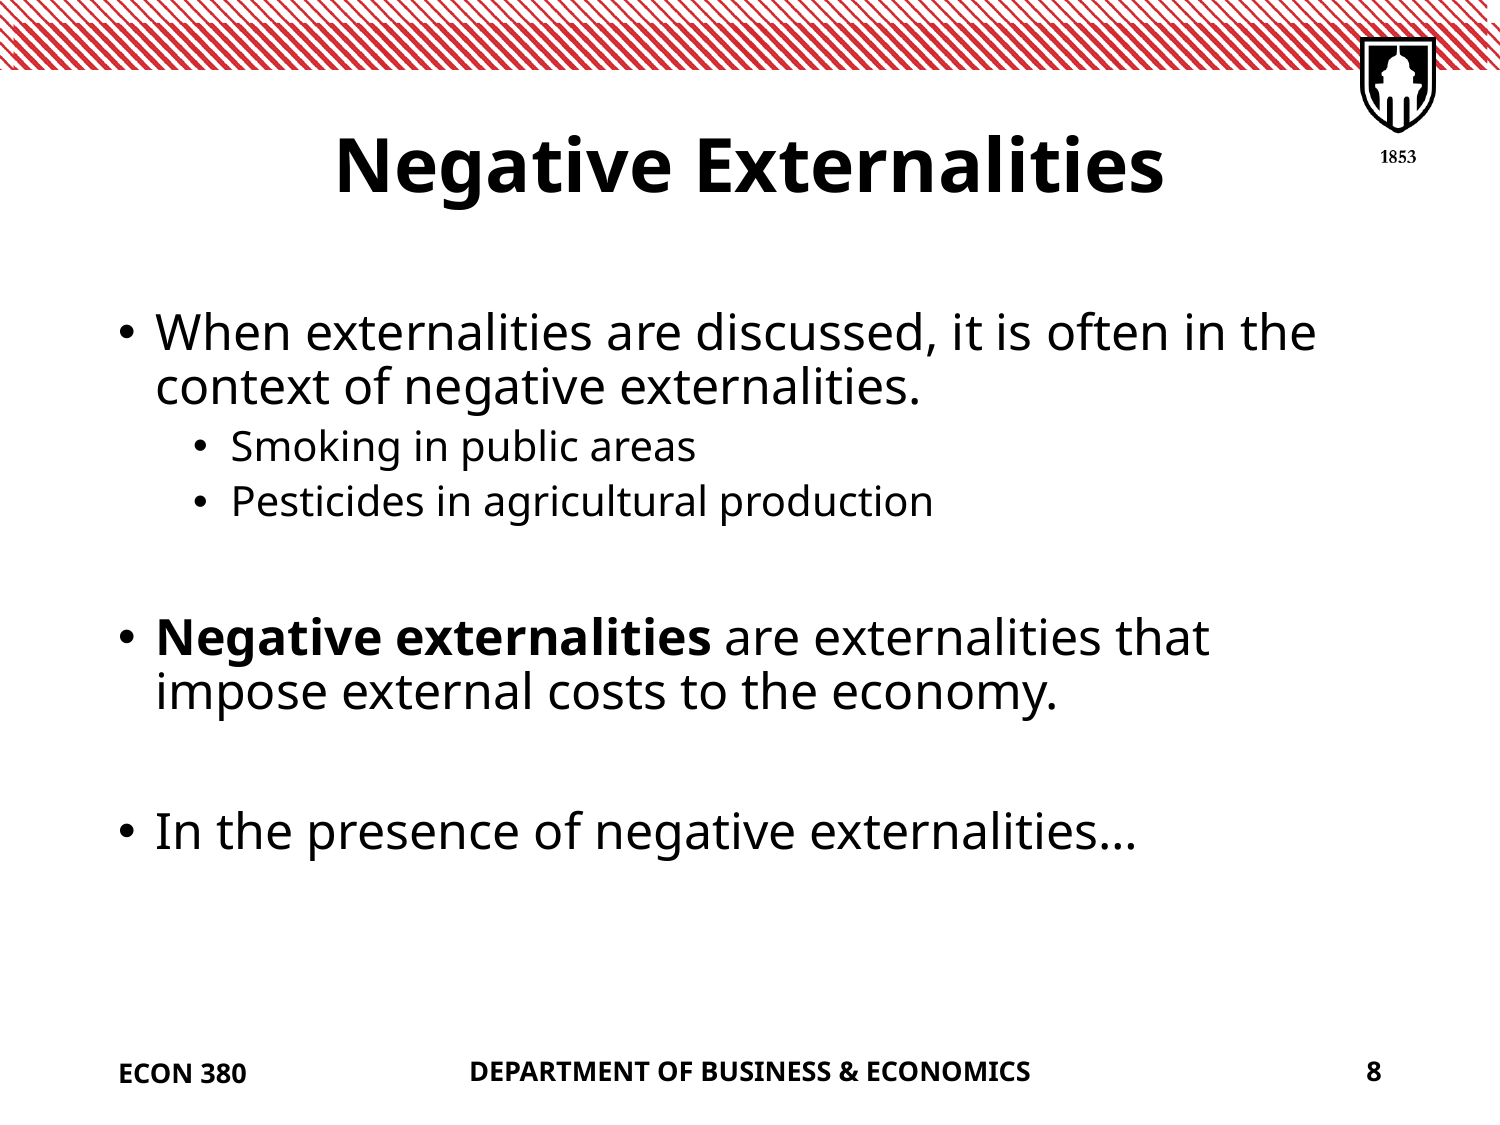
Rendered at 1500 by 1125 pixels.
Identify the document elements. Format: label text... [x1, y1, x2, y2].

picture [0, 0, 1500, 163]
slide_number ECON 380 [103, 1042, 277, 1103]
slide_number 8 [1059, 1042, 1397, 1103]
footer DEPARTMENT OF BUSINESS & ECONOMICS [277, 1042, 1059, 1103]
title Negative Externalities [103, 59, 1397, 278]
